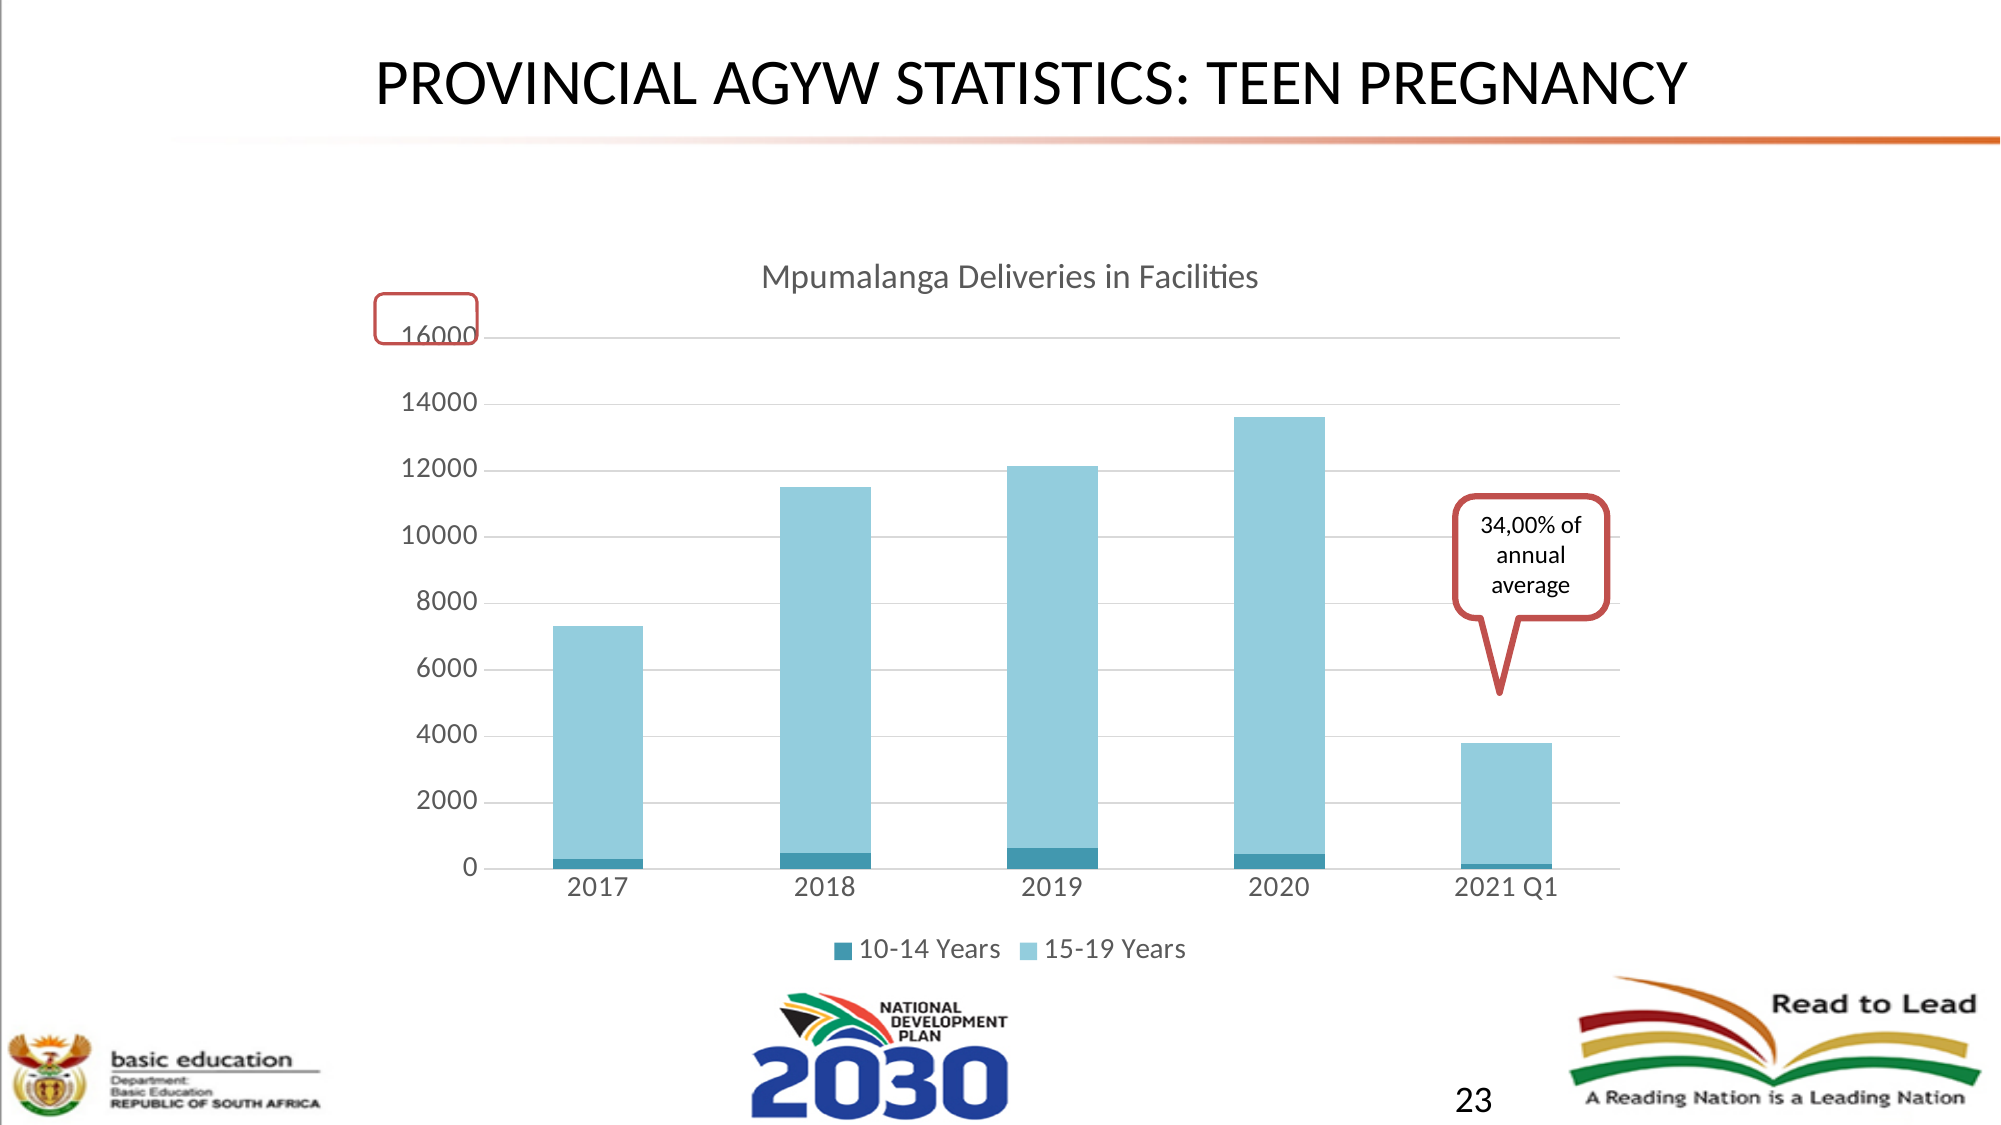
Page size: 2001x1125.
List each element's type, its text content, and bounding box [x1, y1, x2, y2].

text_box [374, 228, 1646, 973]
text_box 23 [1439, 1067, 1890, 1125]
picture [0, 0, 2001, 1125]
title PROVINCIAL AGYW STATISTICS: TEEN PREGNANCY [99, 30, 1966, 126]
